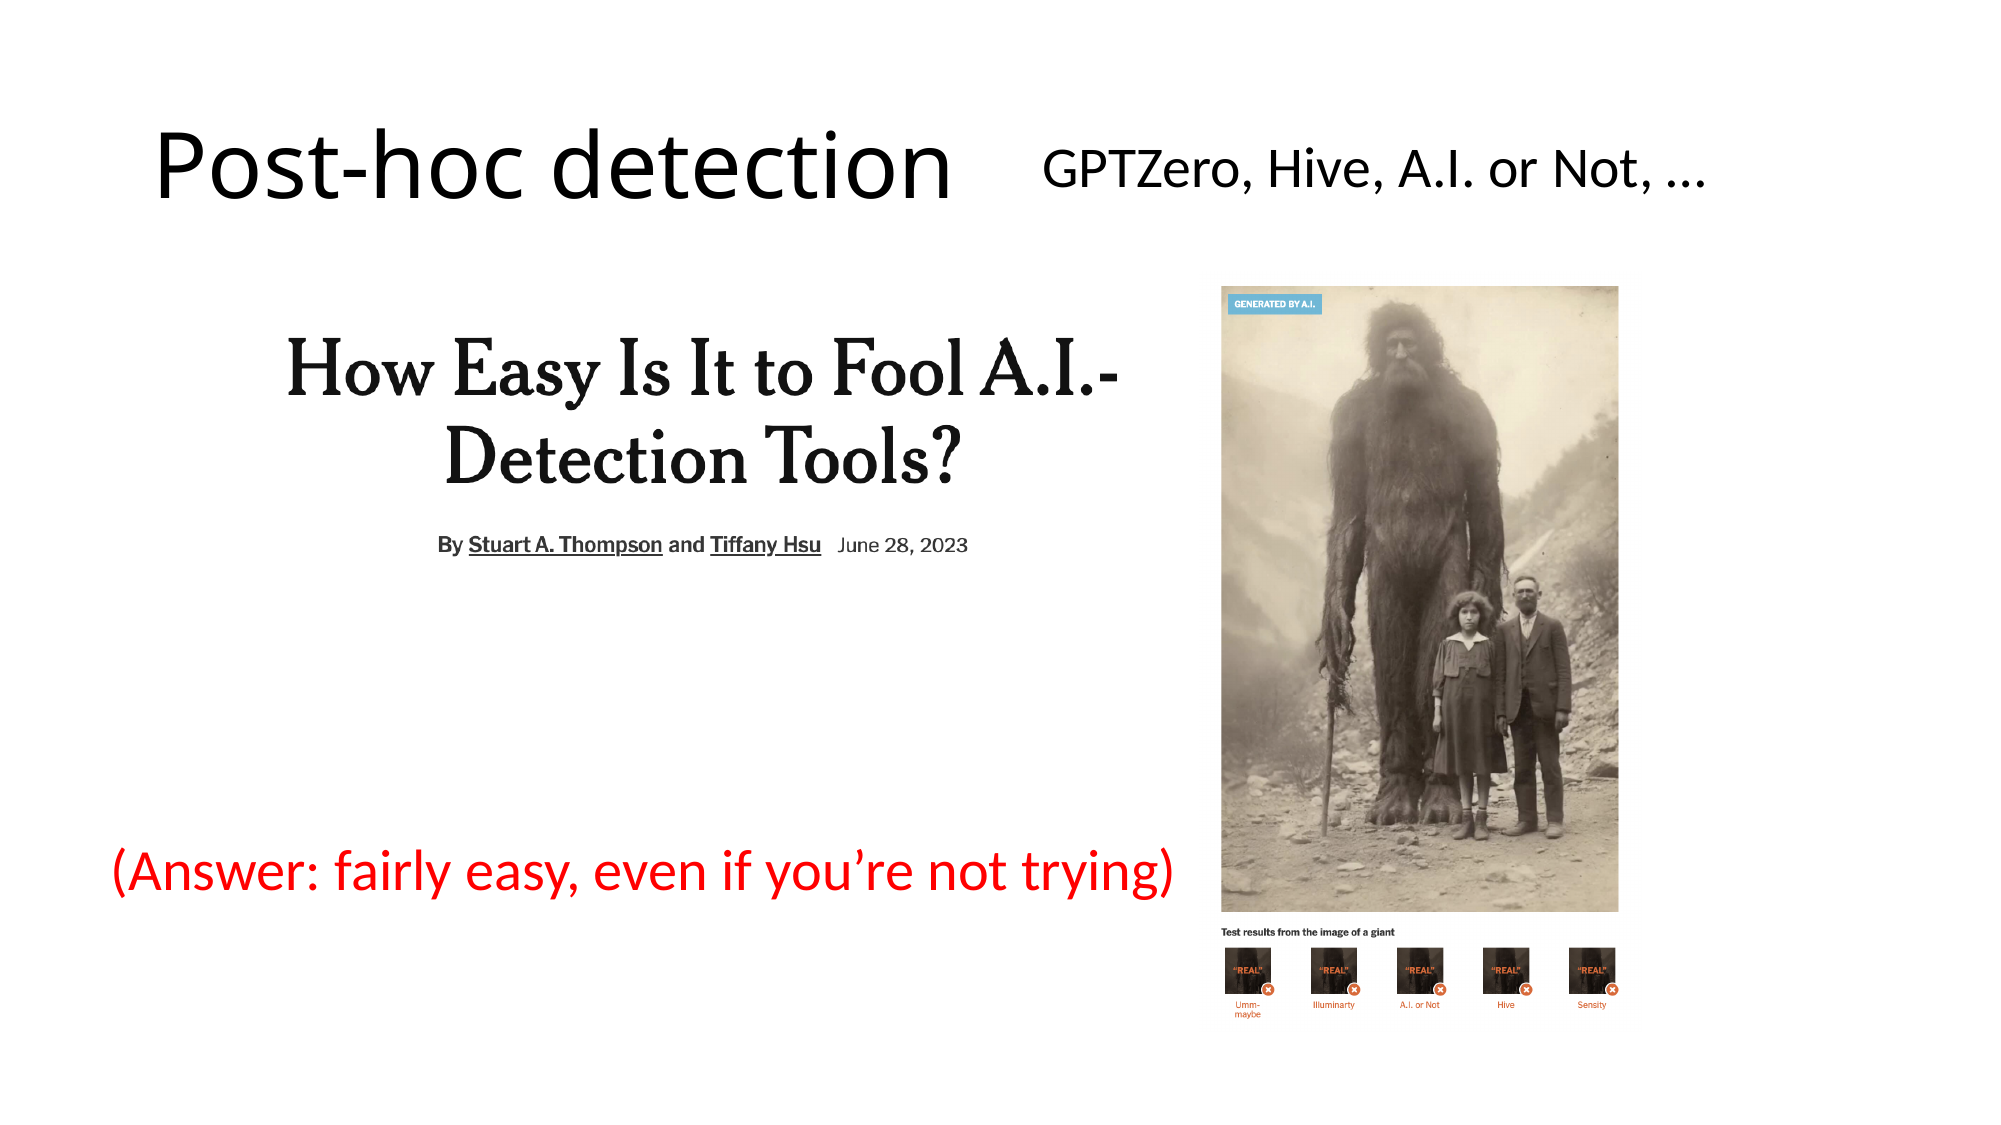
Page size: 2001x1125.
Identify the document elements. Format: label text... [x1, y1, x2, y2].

list GPTZero, Hive, A.I. or Not, … [1027, 129, 1914, 208]
text_box (Answer: fairly easy, even if you’re not trying) [96, 824, 1193, 910]
title Post-hoc detection [137, 59, 1863, 278]
picture [131, 271, 1642, 1033]
